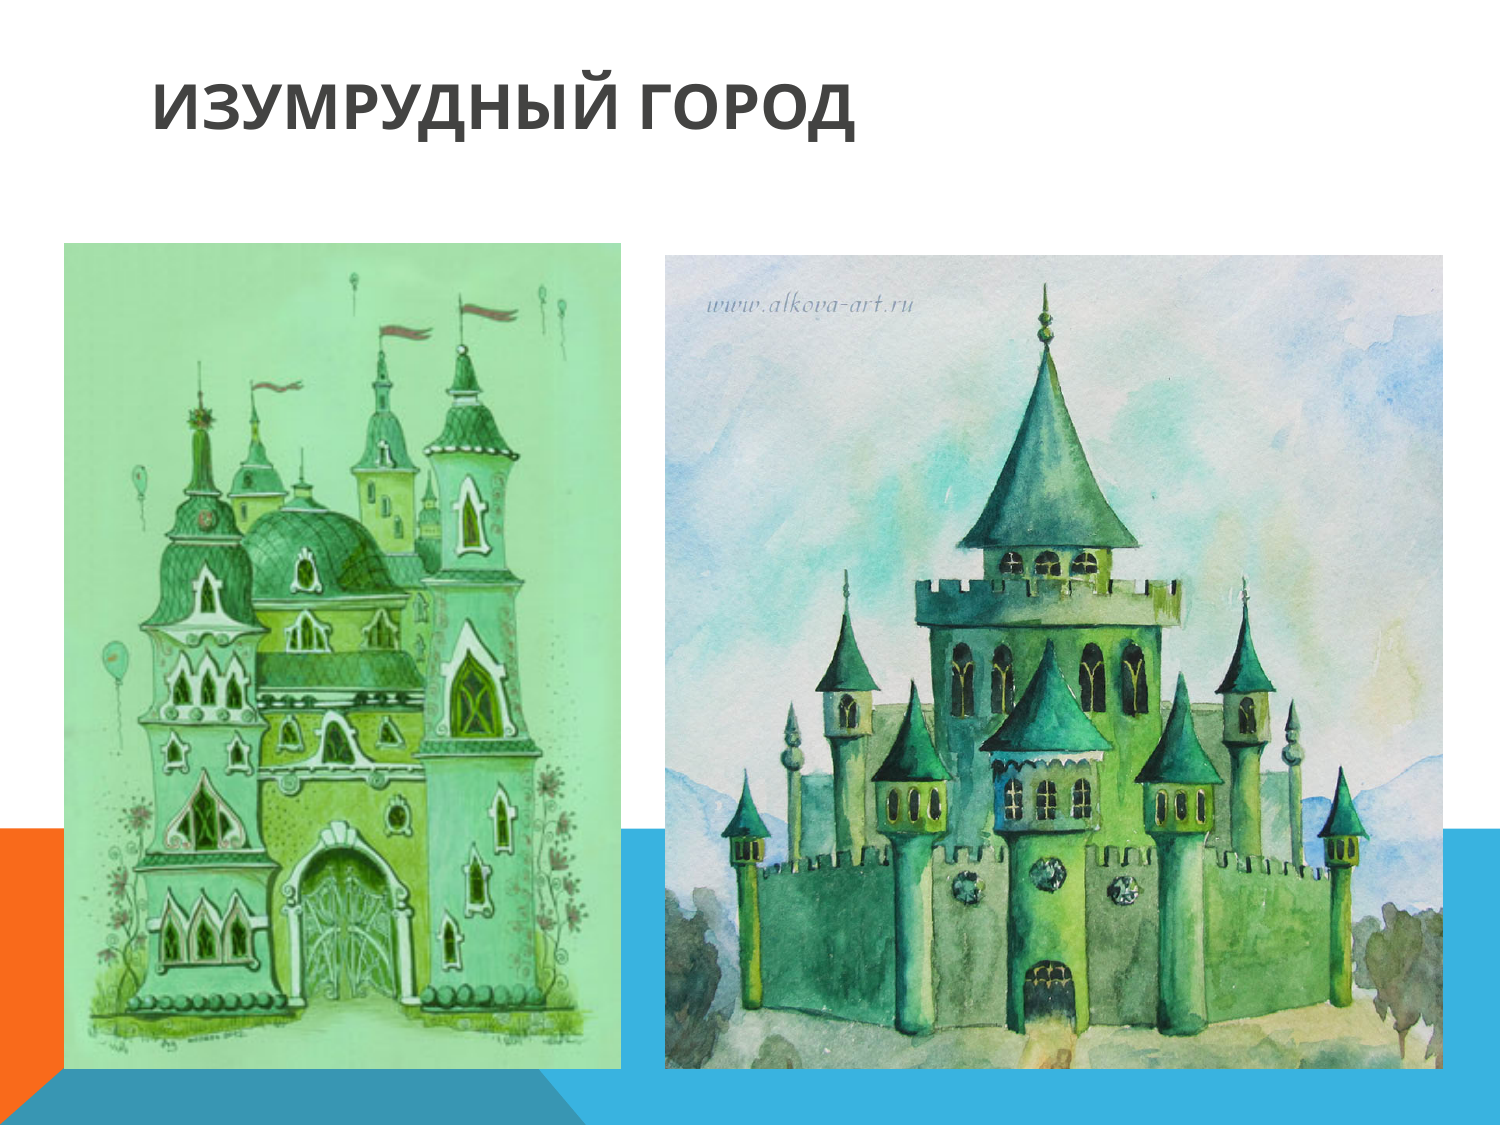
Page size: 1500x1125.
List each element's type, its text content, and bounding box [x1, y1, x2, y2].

picture [64, 243, 621, 1070]
title Изумрудный город [135, 60, 1369, 150]
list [665, 255, 1443, 1069]
